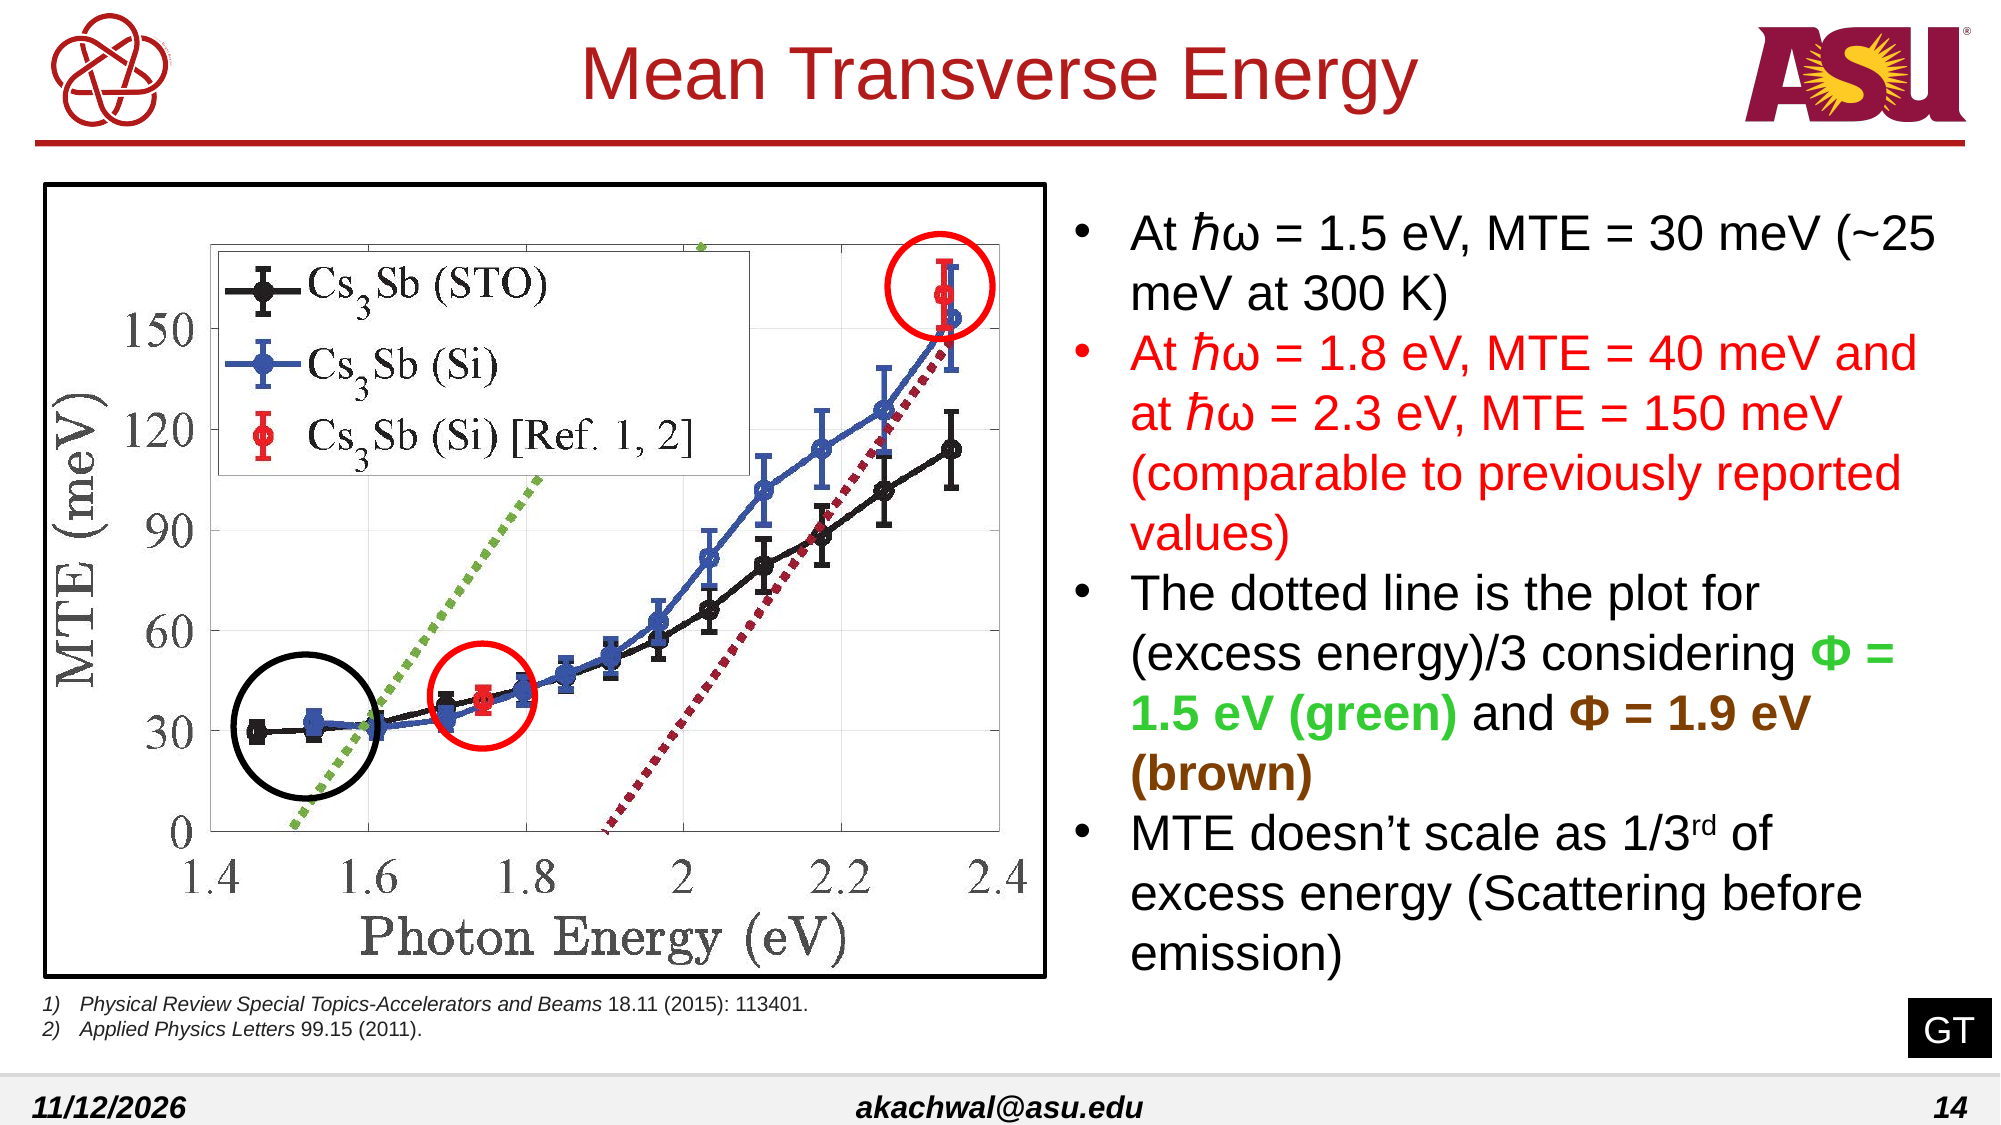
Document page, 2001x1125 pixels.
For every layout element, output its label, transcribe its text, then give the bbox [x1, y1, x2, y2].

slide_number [16, 1087, 399, 1125]
slide_number 14 [1833, 1087, 1984, 1125]
text_box Physical Review Special Topics-Accelerators and Beams 18.11 (2015): 113401. Applied Physics Letters 99.15 (2011). [27, 982, 1059, 1048]
text_box At ℏω = 1.5 eV, MTE = 30 meV (~25 meV at 300 K) At ℏω = 1.8 eV, MTE = 40 meV and at ℏω = 2.3 eV, MTE = 150 meV (comparable to previously reported values) The dotted line is the plot for (excess energy)/3 considering Φ = 1.5 eV (green) and Φ = 1.9 eV (brown) MTE doesn’t scale as 1/3rd of excess energy (Scattering before emission) [1058, 193, 1953, 988]
text_box GT [1908, 998, 1992, 1058]
title Mean Transverse Energy [0, 0, 1710, 140]
picture [46, 186, 1044, 975]
footer akachwal@asu.edu [399, 1087, 1601, 1125]
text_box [1715, 0, 2000, 155]
